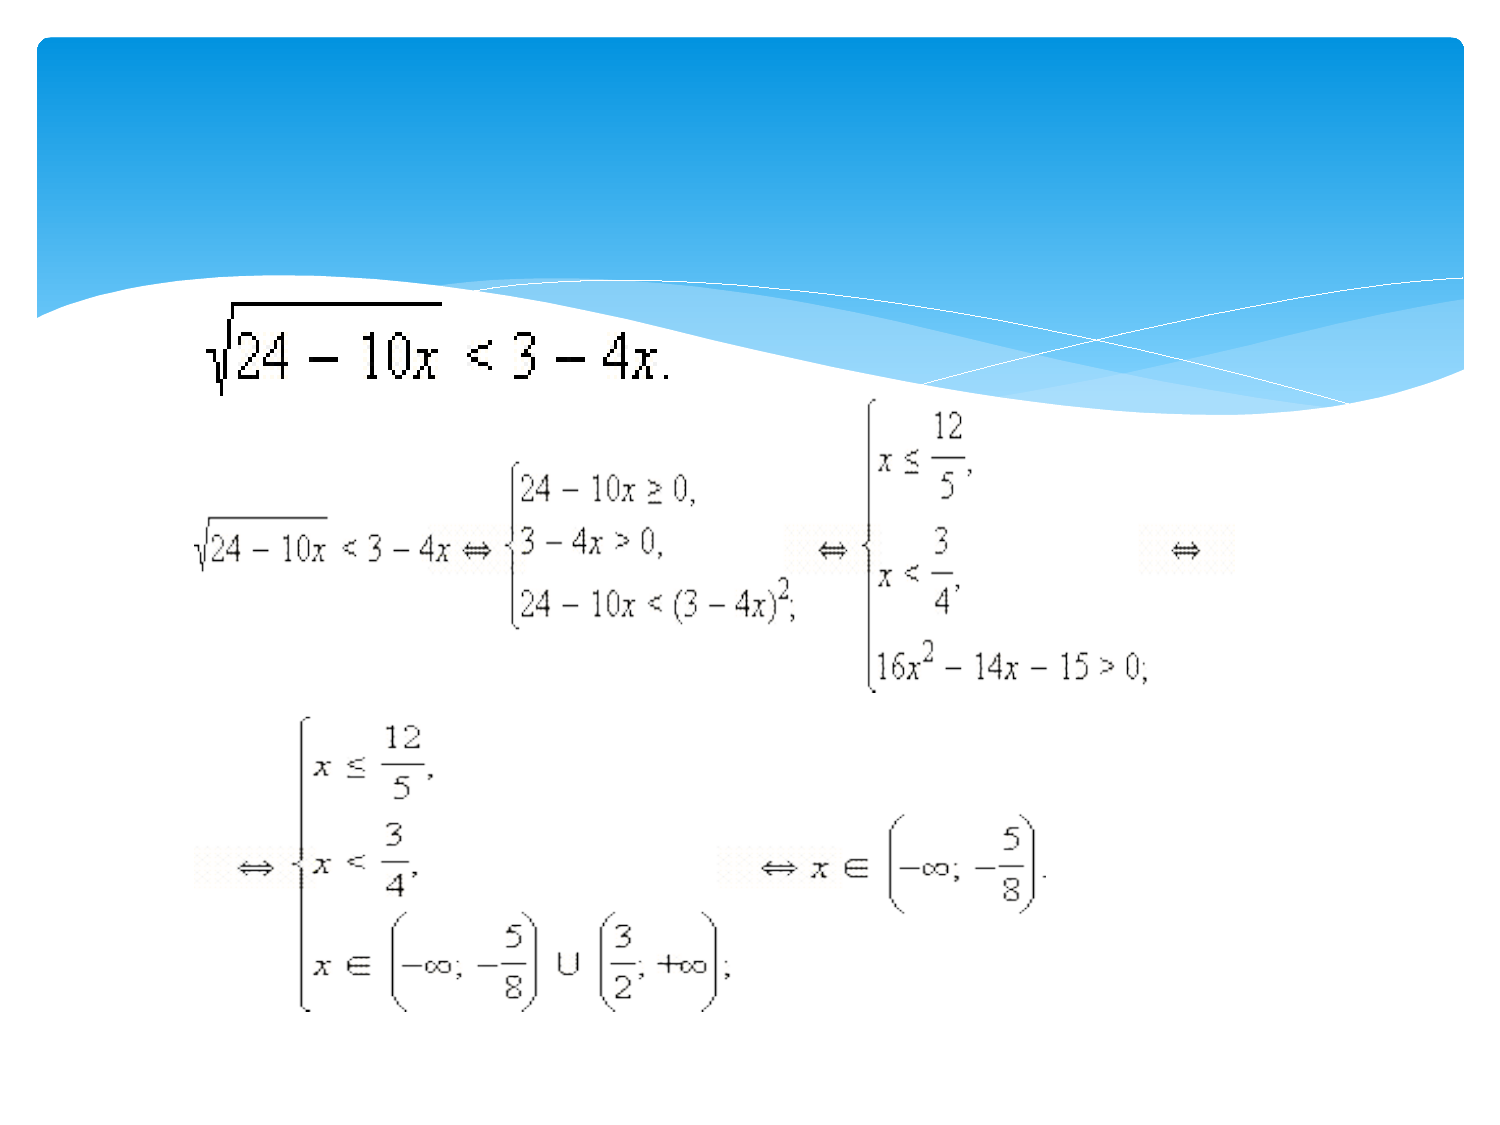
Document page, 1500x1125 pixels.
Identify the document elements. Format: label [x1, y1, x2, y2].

list [206, 302, 668, 395]
picture [194, 396, 1235, 693]
picture [194, 715, 1046, 1012]
